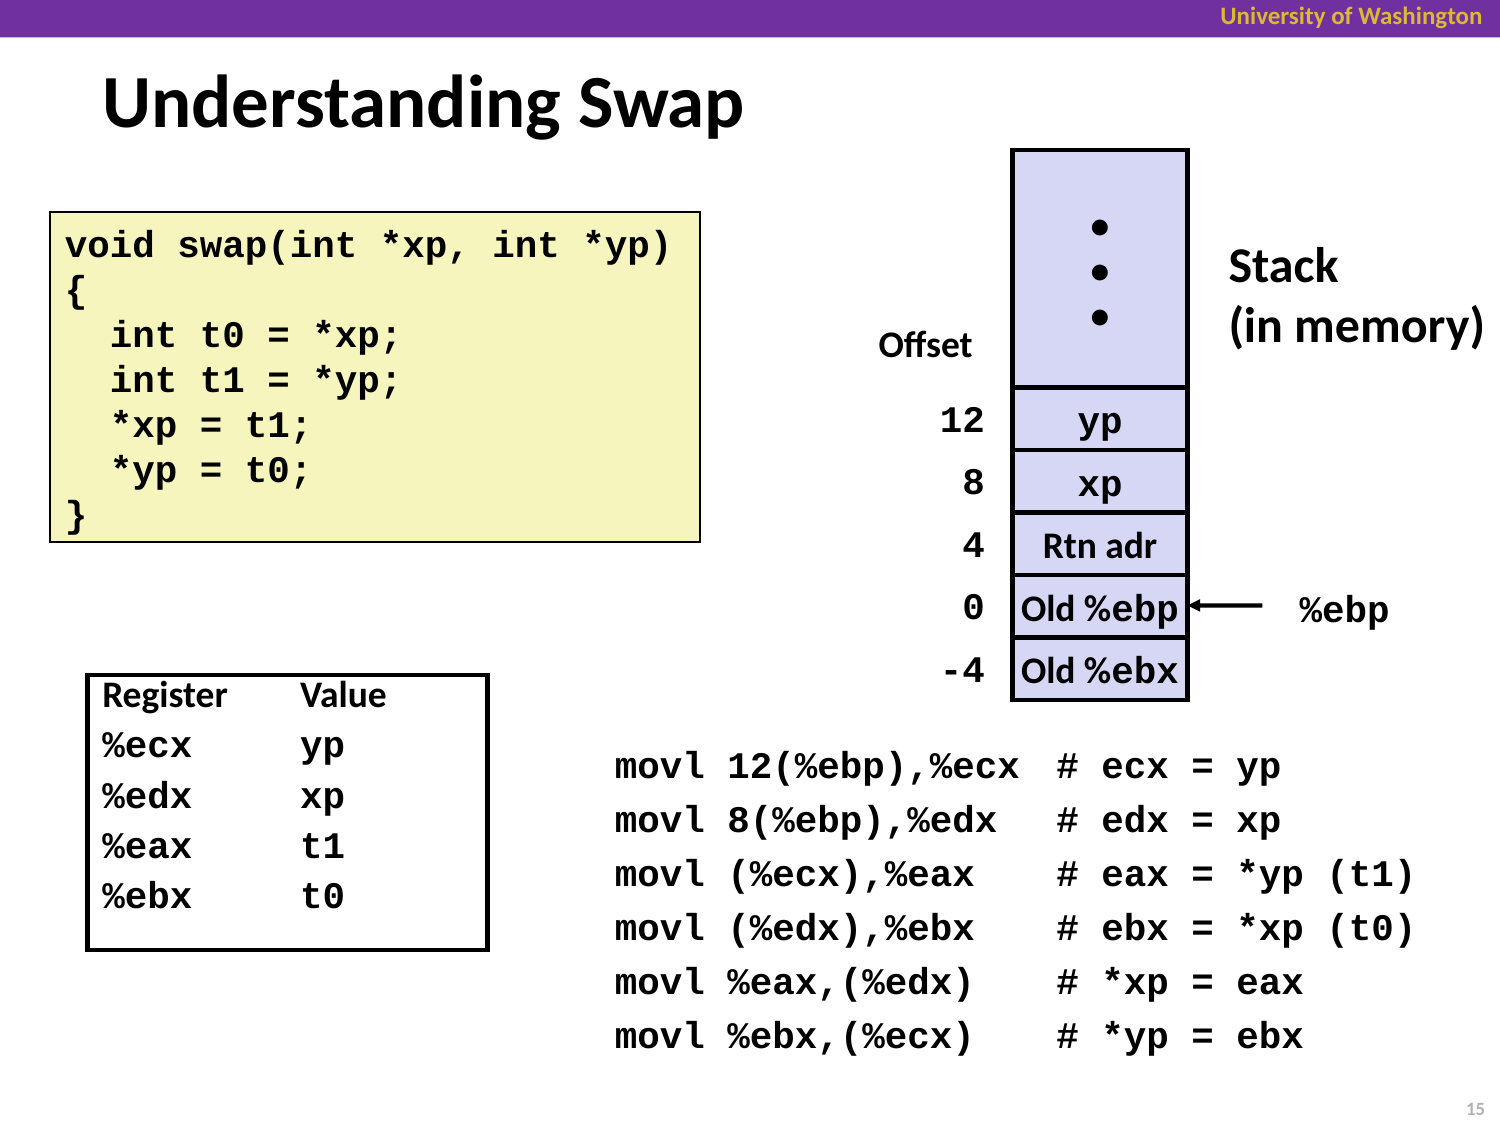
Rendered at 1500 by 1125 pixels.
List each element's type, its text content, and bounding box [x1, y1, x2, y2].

title Understanding Swap [87, 49, 1134, 145]
text_box Register Value %ecx yp %edx xp %eax t1 %ebx t0 [87, 675, 488, 950]
text_box movl 12(%ebp),%ecx # ecx = yp movl 8(%ebp),%edx # edx = xp movl (%ecx),%eax # eax = *yp (t1) movl (%edx),%ebx # ebx = *xp (t0) movl %eax,(%edx) # *xp = eax movl %ebx,(%ecx) # *yp = ebx [524, 724, 1500, 1064]
text_box Stack (in memory) [1409, 224, 1500, 360]
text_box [862, 149, 1405, 701]
text_box void swap(int *xp, int *yp) { int t0 = *xp; int t1 = *yp; *xp = t1; *yp = t0; } [50, 212, 700, 542]
slide_number 15 [1400, 1077, 1500, 1125]
